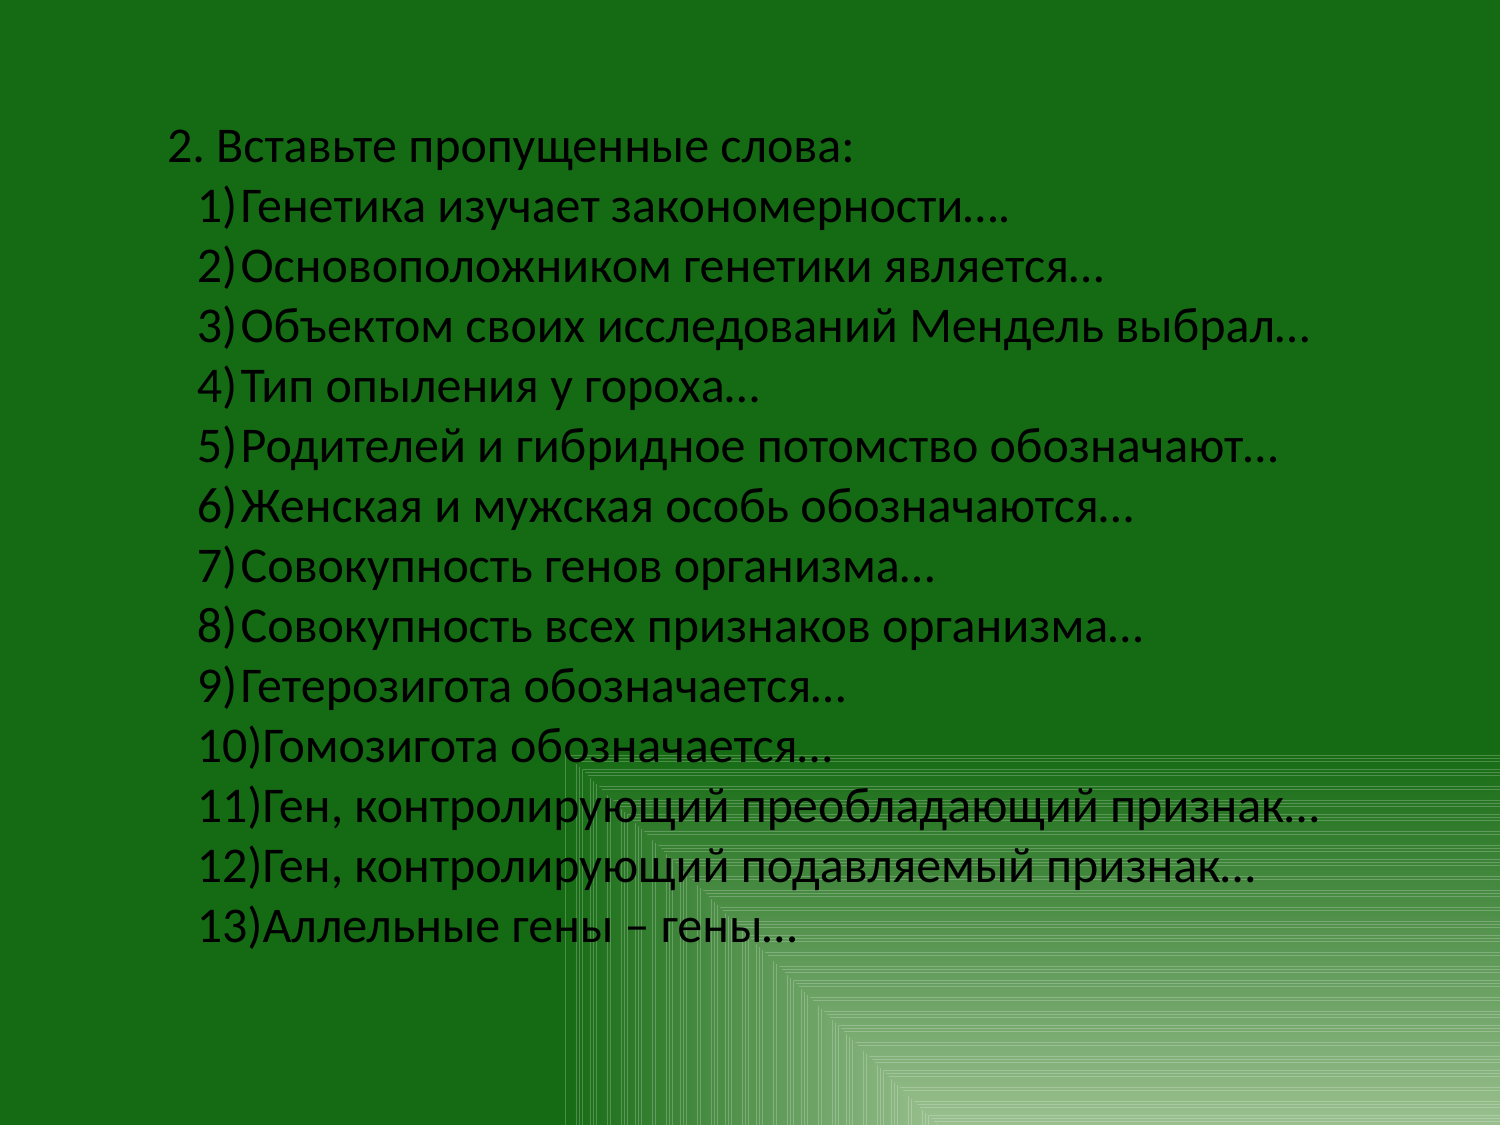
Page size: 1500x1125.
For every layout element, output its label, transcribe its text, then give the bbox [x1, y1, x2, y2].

text_box 2. Вставьте пропущенные слова: Генетика изучает закономерности…. Основоположником генетики является… Объектом своих исследований Мендель выбрал… Тип опыления у гороха… Родителей и гибридное потомство обозначают… Женская и мужская особь обозначаются… Совокупность генов организма… Совокупность всех признаков организма… Гетерозигота обозначается… Гомозигота обозначается… Ген, контролирующий преобладающий признак… Ген, контролирующий подавляемый признак… Аллельные гены – гены… [152, 105, 1372, 961]
